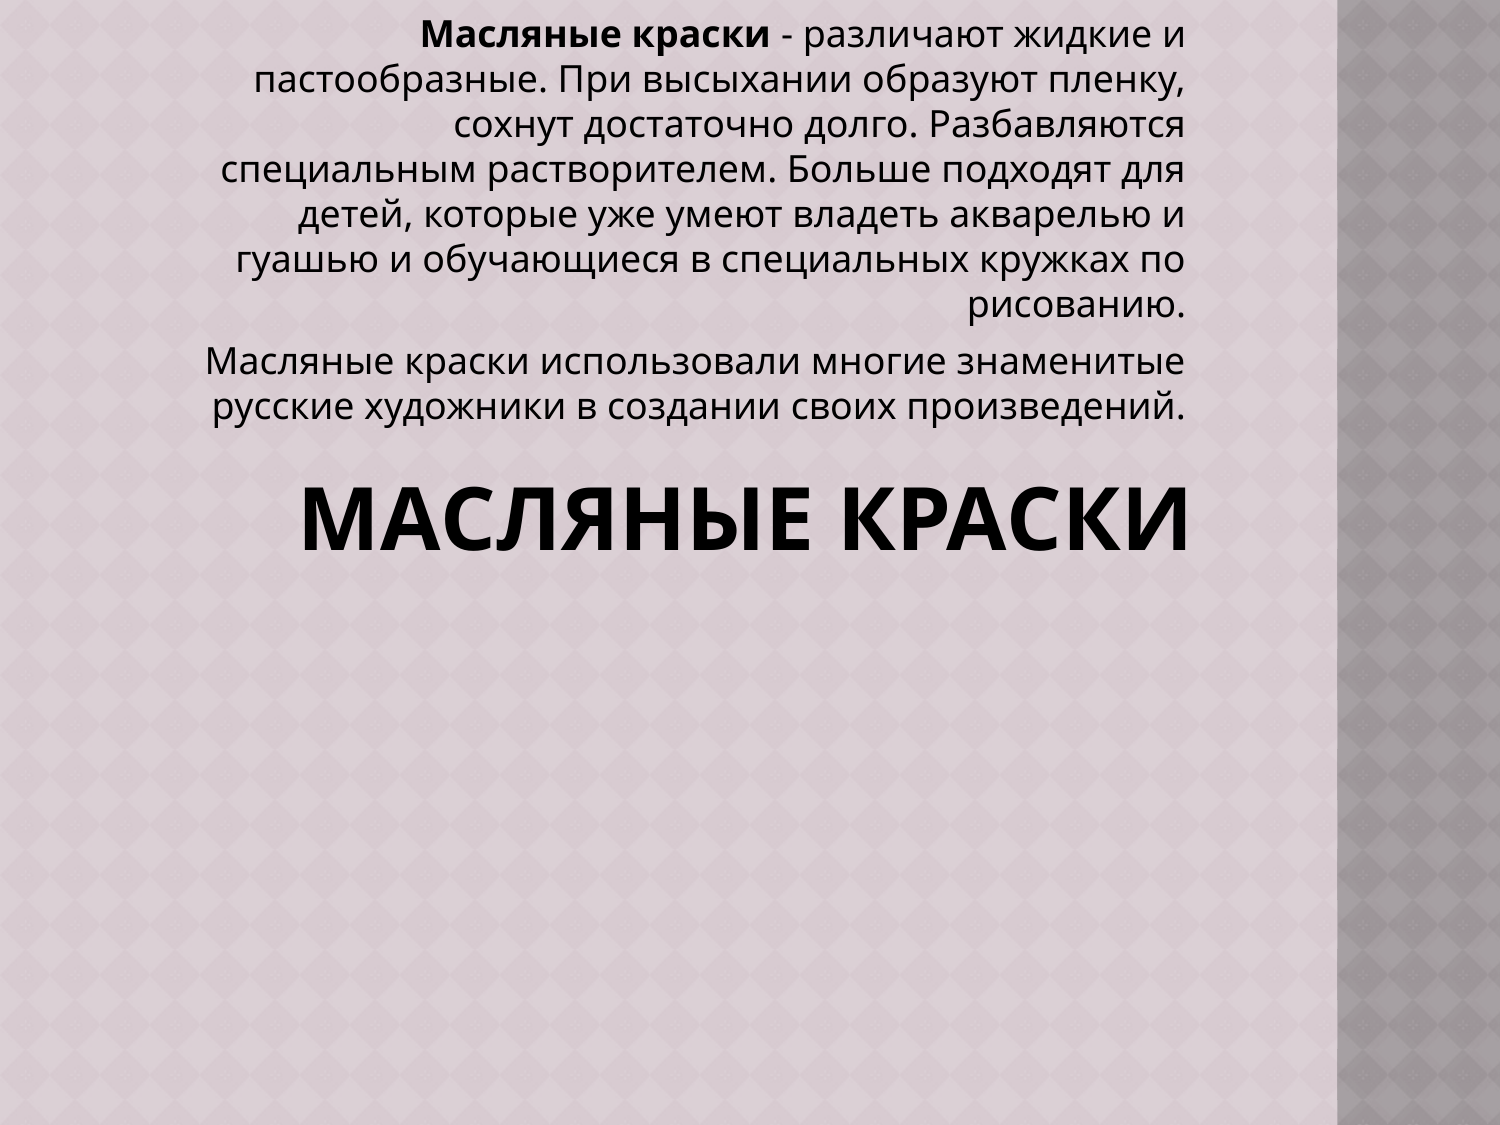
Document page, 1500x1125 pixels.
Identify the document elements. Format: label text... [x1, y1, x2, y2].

list Масляные краски - различают жидкие и пастообразные. При высыхании образуют пленку, сохнут достаточно долго. Разбавляются специальным растворителем. Больше подходят для детей, которые уже умеют владеть акварелью и гуашью и обучающиеся в специальных кружках по рисованию. Масляные краски использовали многие знаменитые русские художники в создании своих произведений. [174, 312, 1202, 435]
title Масляные краски [174, 462, 1202, 687]
